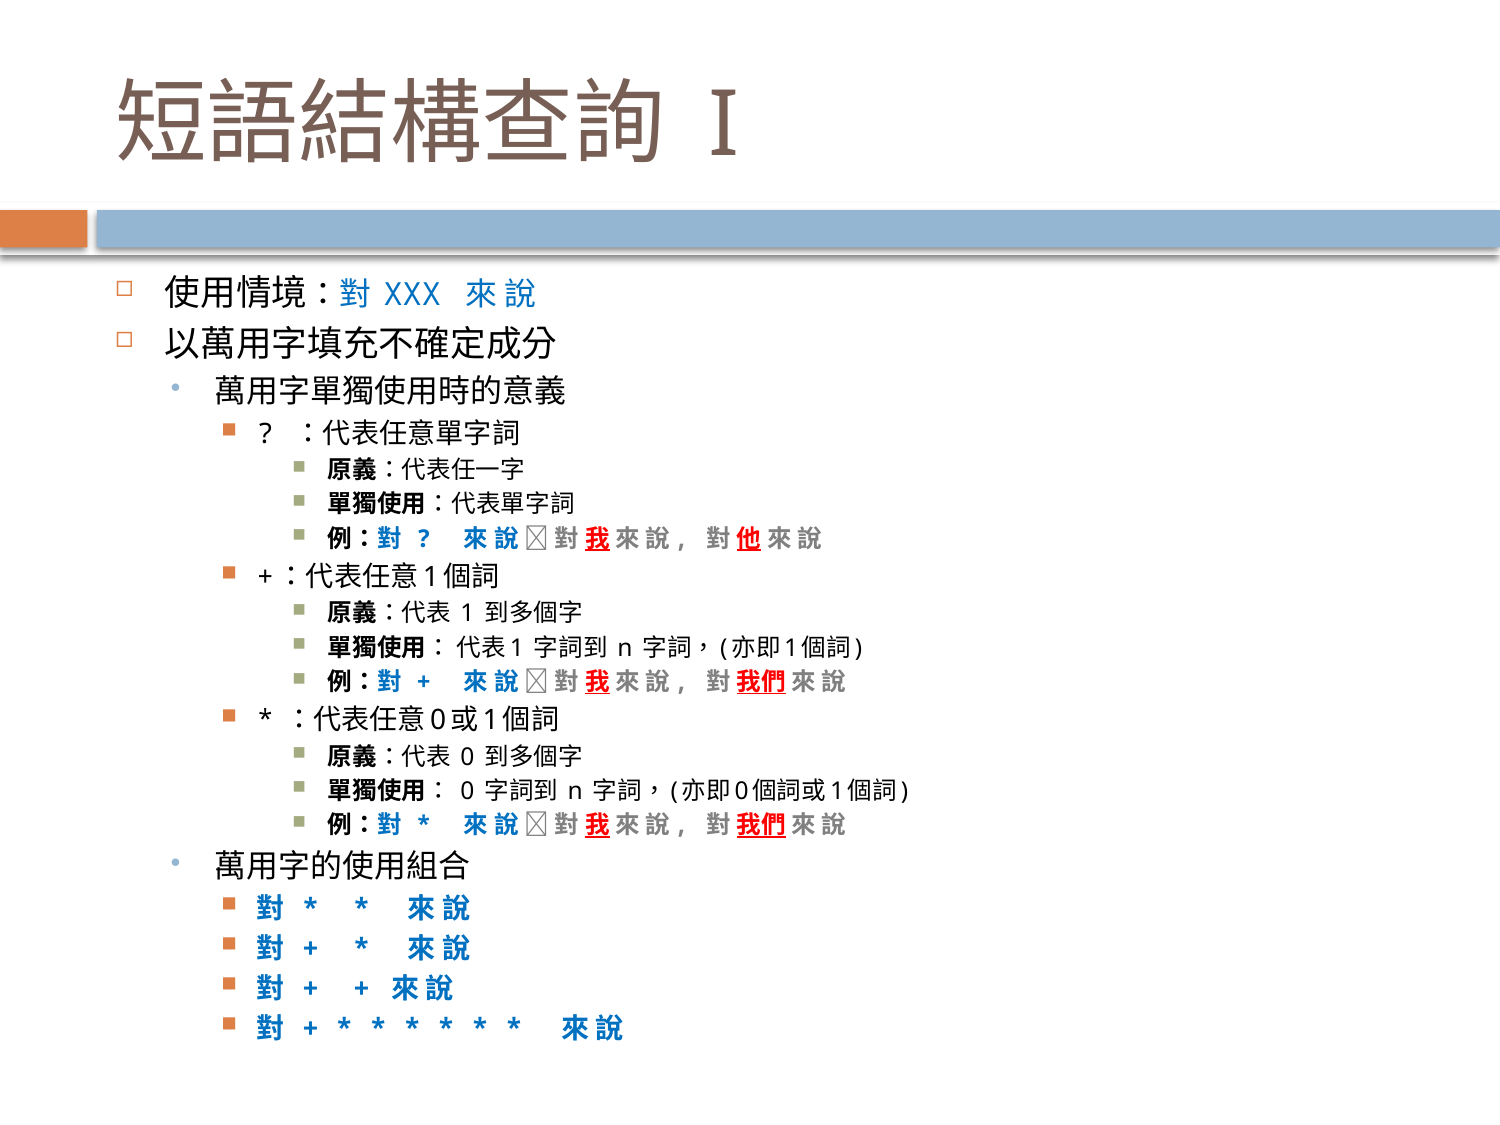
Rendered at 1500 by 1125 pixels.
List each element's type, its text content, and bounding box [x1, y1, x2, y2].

list 使用情境：對 XXX 來 說 以萬用字填充不確定成分 萬用字單獨使用時的意義 ? ：代表任意單字詞 原義：代表任一字 單獨使用：代表單字詞 例：對 ? 來 說  對 我 來 說, 對 他 來 說 +：代表任意1個詞 原義：代表 1 到多個字 單獨使用： 代表1 字詞到 n 字詞，(亦即1個詞) 例：對 + 來 說  對 我 來 說, 對 我們 來 說 * ：代表任意0或1個詞 原義：代表 0 到多個字 單獨使用： 0 字詞到 n 字詞，(亦即0個詞或1個詞) 例：對 * 來 說  對 我 來 說, 對 我們 來 說 萬用字的使用組合 對 * * 來 說 對 + * 來 說 對 + + 來 說 對 + * * * * * * 來 說 [100, 262, 1438, 1062]
title 短語結構查詢 I [100, 37, 1438, 200]
